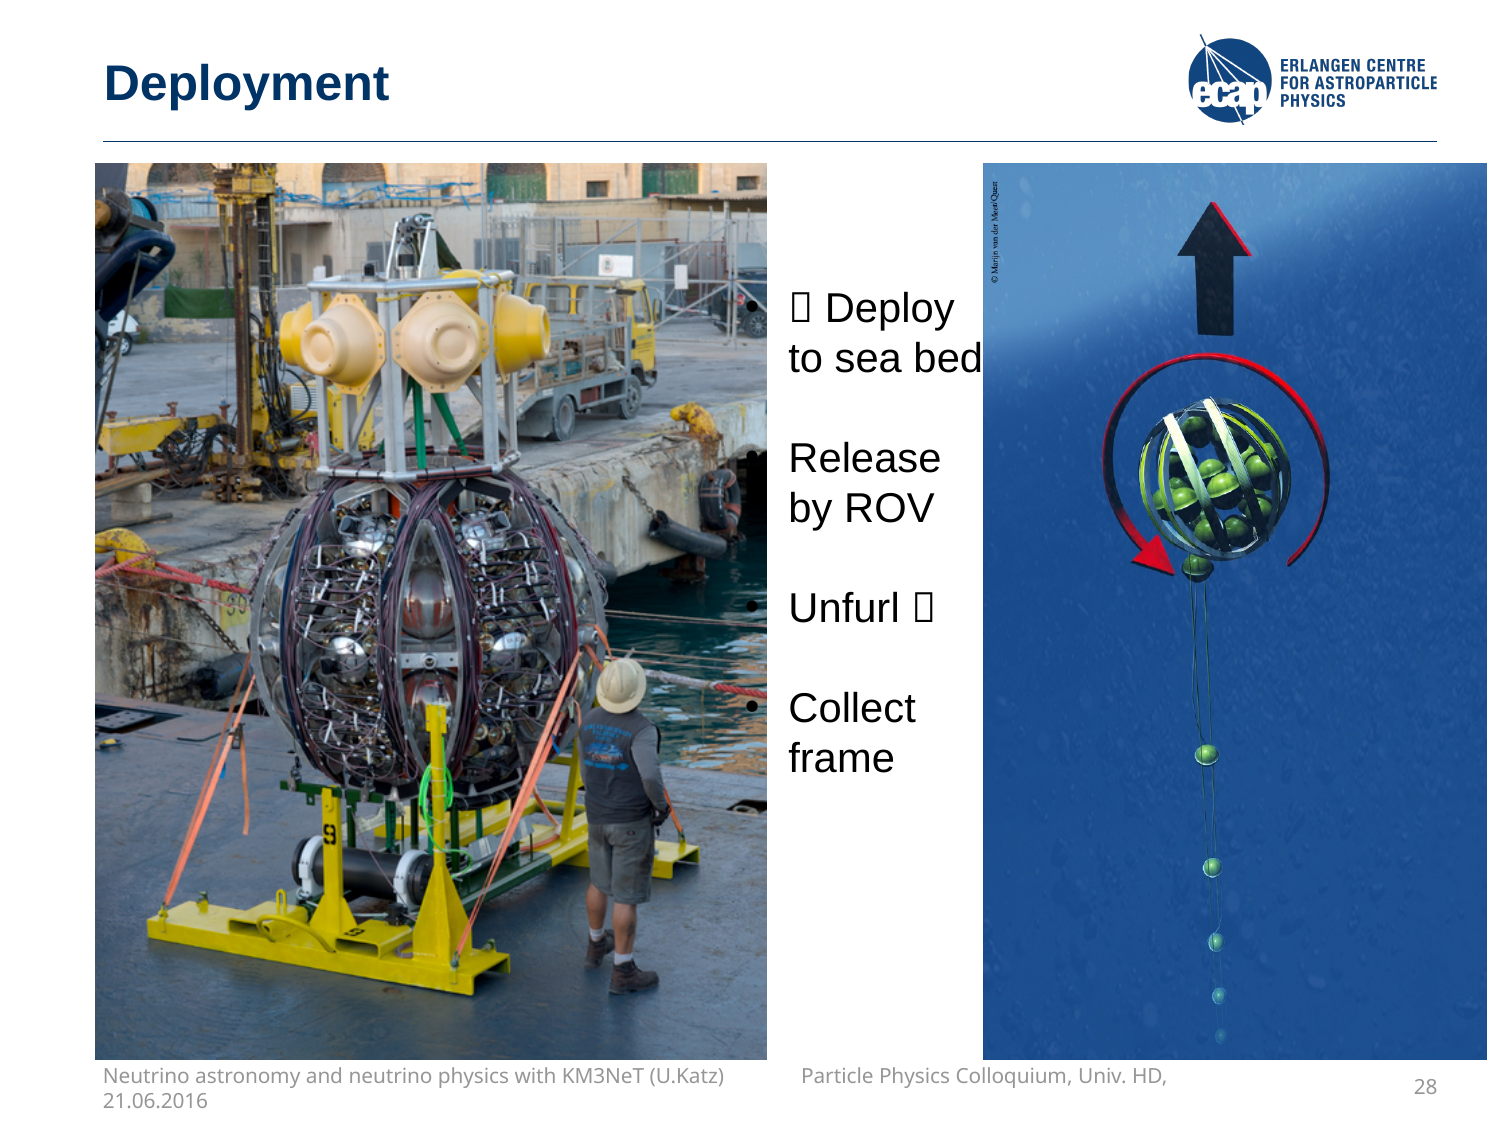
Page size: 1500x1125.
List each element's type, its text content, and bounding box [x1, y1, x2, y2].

picture [94, 163, 767, 1060]
slide_number 28 [1363, 1069, 1438, 1125]
picture [983, 163, 1487, 1060]
text_box Deployment [103, 24, 1417, 111]
text_box  Deploy to sea bed Release by ROV Unfurl  Collect frame [771, 273, 978, 788]
footer Neutrino astronomy and neutrino physics with KM3NeT (U.Katz) Particle Physics Colloquium, Univ. HD, 21.06.2016 [102, 1051, 1276, 1125]
